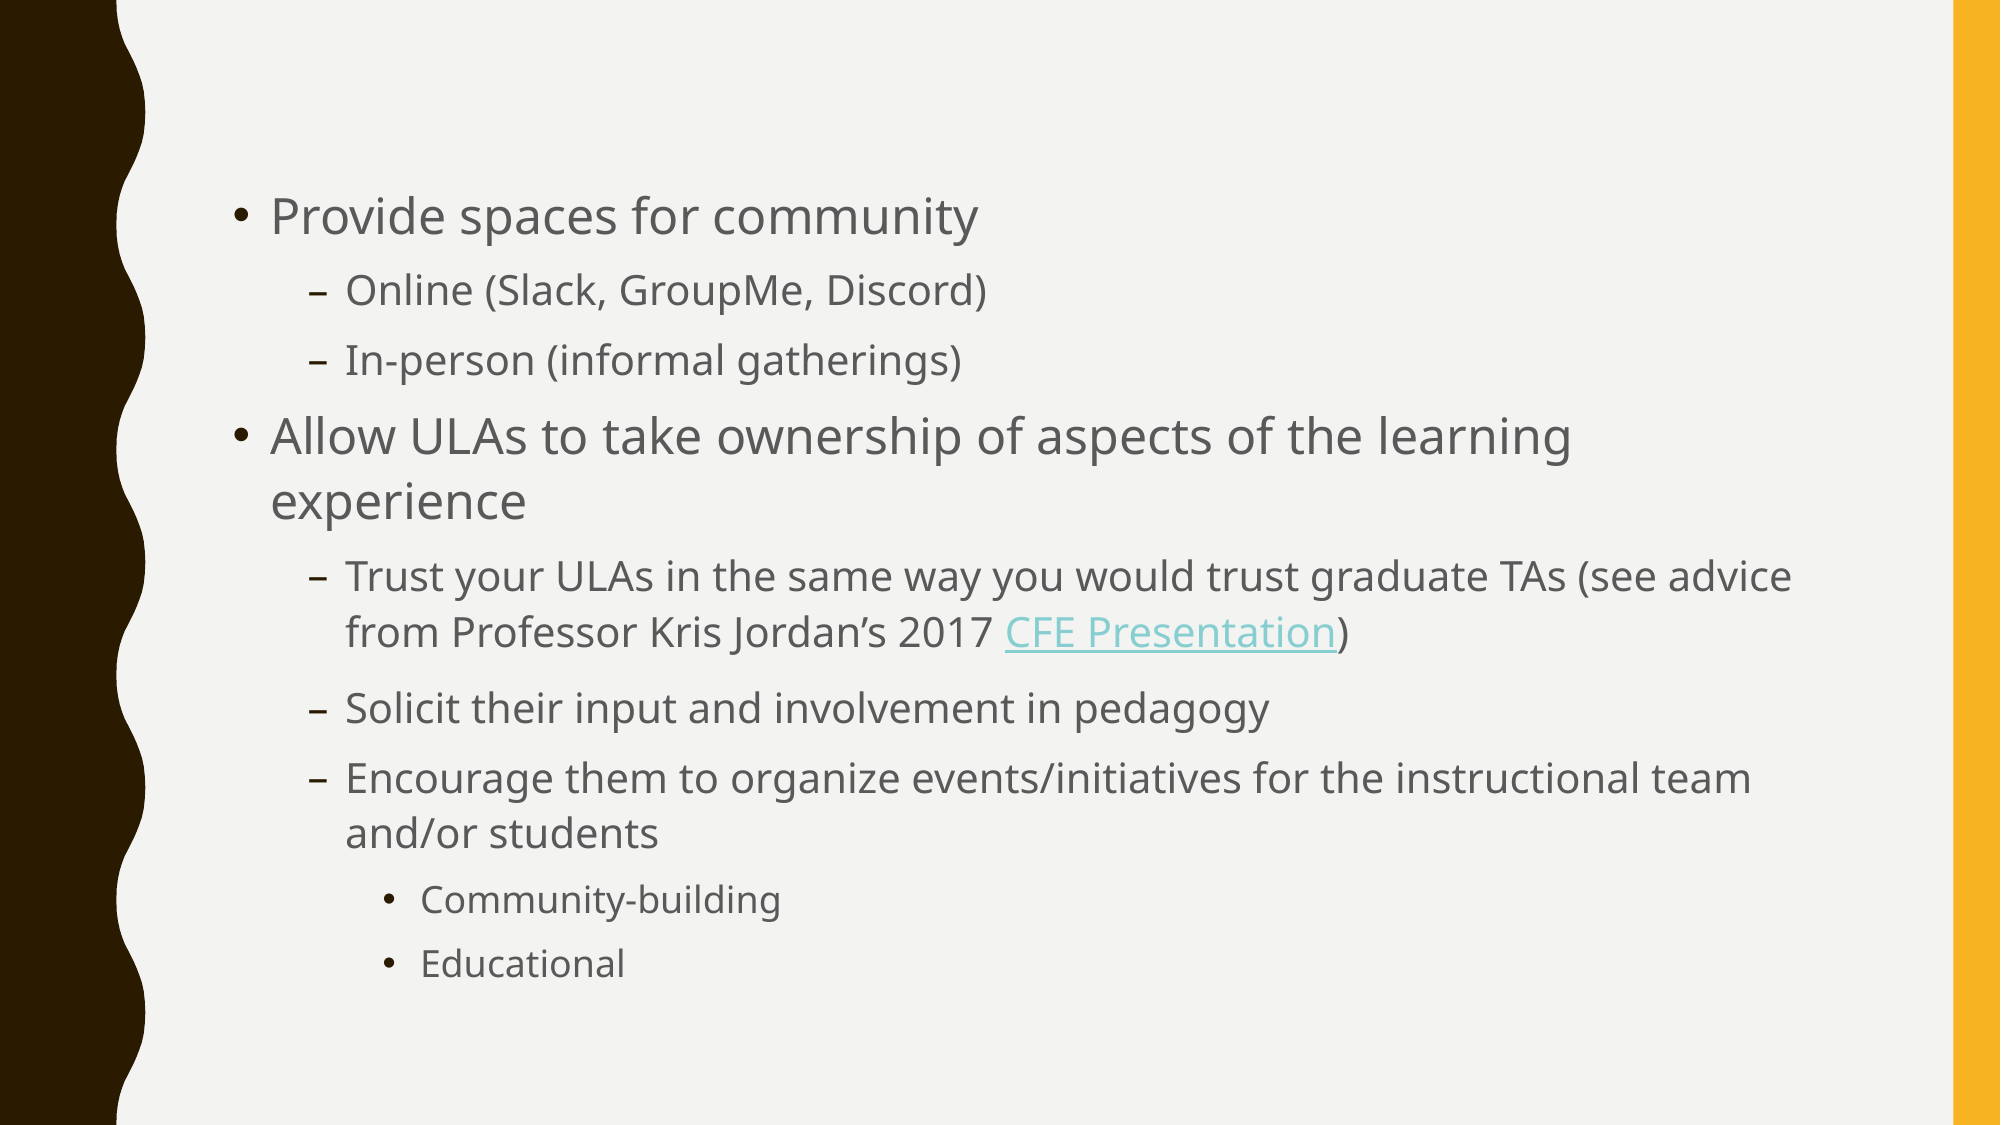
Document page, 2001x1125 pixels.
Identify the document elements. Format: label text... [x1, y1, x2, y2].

list Provide spaces for community Online (Slack, GroupMe, Discord) In-person (informal gatherings) Allow ULAs to take ownership of aspects of the learning experience Trust your ULAs in the same way you would trust graduate TAs (see advice from Professor Kris Jordan’s 2017 CFE Presentation) Solicit their input and involvement in pedagogy Encourage them to organize events/initiatives for the instructional team and/or students Community-building Educational [217, 170, 1856, 1035]
